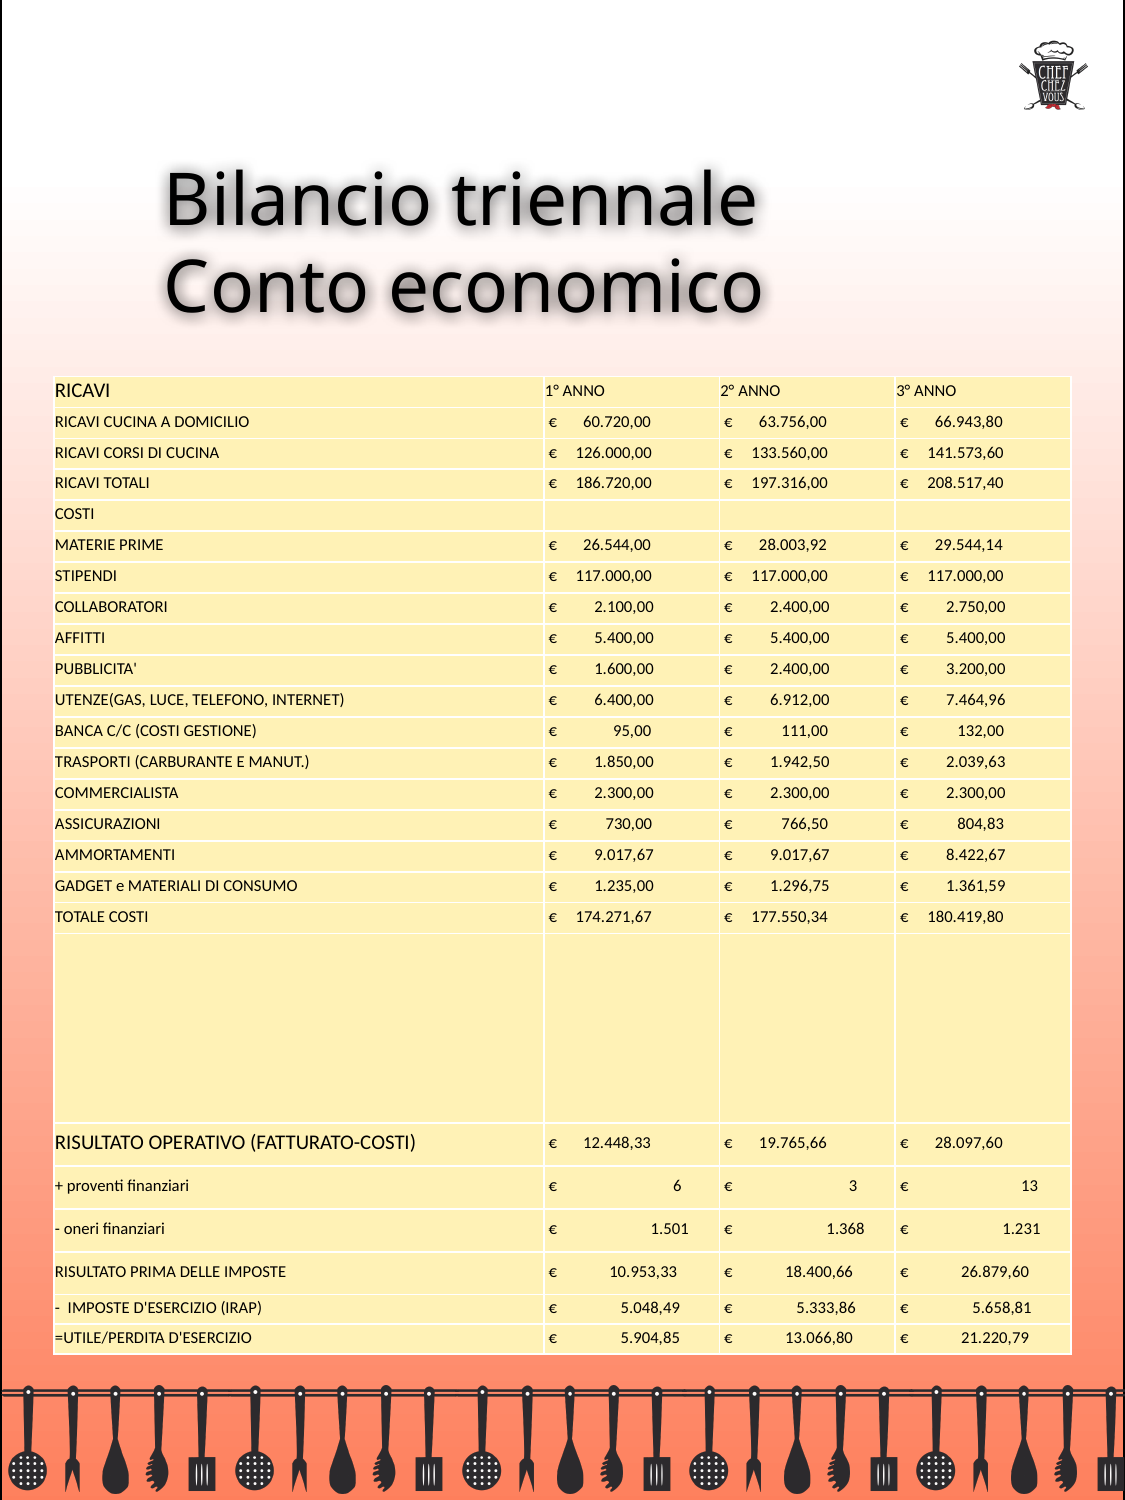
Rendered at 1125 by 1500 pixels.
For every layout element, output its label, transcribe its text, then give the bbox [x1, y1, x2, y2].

table_cell ASSICURAZIONI [55, 811, 543, 840]
table_cell € 2.400,00 [720, 594, 894, 623]
table_cell BANCA C/C (COSTI GESTIONE) [55, 718, 543, 747]
table_cell € 111,00 [720, 718, 894, 747]
table_cell - oneri finanziari [55, 1210, 543, 1251]
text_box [0, 1385, 1125, 1494]
table_cell € 6.912,00 [720, 687, 894, 716]
table_cell € 1.296,75 [720, 873, 894, 902]
table_cell - IMPOSTE D'ESERCIZIO (IRAP) [55, 1295, 543, 1323]
table_cell € 29.544,14 [896, 532, 1070, 561]
table_cell € 804,83 [896, 811, 1070, 840]
table_header 1° ANNO [545, 377, 719, 407]
table_cell € 766,50 [720, 811, 894, 840]
table_cell COMMERCIALISTA [55, 780, 543, 809]
table_cell UTENZE(GAS, LUCE, TELEFONO, INTERNET) [55, 687, 543, 716]
table_cell € 2.100,00 [545, 594, 719, 623]
text_box Bilancio triennale Conto economico [164, 152, 961, 328]
table_header RICAVI [55, 377, 543, 407]
table_cell PUBBLICITA' [55, 656, 543, 685]
table_header 2° ANNO [720, 377, 894, 407]
table_cell € 132,00 [896, 718, 1070, 747]
table_cell € 197.316,00 [720, 470, 894, 499]
table_cell [545, 934, 719, 1122]
text_box [0, 0, 1125, 1385]
table_cell € 126.000,00 [545, 439, 719, 468]
table_cell € 10.953,33 [545, 1253, 719, 1294]
table_cell € 7.464,96 [896, 687, 1070, 716]
table_cell € 2.039,63 [896, 749, 1070, 778]
table_cell [720, 934, 894, 1122]
table_cell € 2.300,00 [545, 780, 719, 809]
table_cell € 1.361,59 [896, 873, 1070, 902]
table_cell € 1.235,00 [545, 873, 719, 902]
table_cell € 8.422,67 [896, 842, 1070, 871]
table_cell COSTI [55, 501, 543, 530]
table_cell TRASPORTI (CARBURANTE E MANUT.) [55, 749, 543, 778]
table_cell € 5.658,81 [896, 1295, 1070, 1323]
table_cell + proventi finanziari [55, 1167, 543, 1208]
table_cell [896, 934, 1070, 1122]
table_cell € 117.000,00 [545, 563, 719, 592]
table_cell € 60.720,00 [545, 408, 719, 438]
table_cell € 208.517,40 [896, 470, 1070, 499]
table_cell € 28.097,60 [896, 1124, 1070, 1165]
table_cell € 2.300,00 [896, 780, 1070, 809]
table_cell RICAVI CUCINA A DOMICILIO [55, 408, 543, 438]
table_cell € 1.231 [896, 1210, 1070, 1251]
table_cell [720, 501, 894, 530]
table_cell € 117.000,00 [720, 563, 894, 592]
table_cell € 19.765,66 [720, 1124, 894, 1165]
table_cell RISULTATO PRIMA DELLE IMPOSTE [55, 1253, 543, 1294]
table_cell € 2.300,00 [720, 780, 894, 809]
table_cell € 133.560,00 [720, 439, 894, 468]
table_cell € 174.271,67 [545, 903, 719, 933]
picture [997, 15, 1110, 150]
table_cell AFFITTI [55, 625, 543, 654]
table_header 3° ANNO [896, 377, 1070, 407]
table_cell € 26.879,60 [896, 1253, 1070, 1294]
table_cell € 141.573,60 [896, 439, 1070, 468]
table_cell € 9.017,67 [545, 842, 719, 871]
table_cell € 26.544,00 [545, 532, 719, 561]
table_cell € 95,00 [545, 718, 719, 747]
table_cell € 6 [545, 1167, 719, 1208]
table_cell € 2.400,00 [720, 656, 894, 685]
table_cell AMMORTAMENTI [55, 842, 543, 871]
table_cell [545, 501, 719, 530]
table_cell € 117.000,00 [896, 563, 1070, 592]
table_cell € 5.333,86 [720, 1295, 894, 1323]
table_cell [55, 934, 543, 1122]
table_cell GADGET e MATERIALI DI CONSUMO [55, 873, 543, 902]
table_cell € 1.368 [720, 1210, 894, 1251]
table_cell RISULTATO OPERATIVO (FATTURATO-COSTI) [55, 1124, 543, 1165]
table_cell COLLABORATORI [55, 594, 543, 623]
table_cell € 1.501 [545, 1210, 719, 1251]
table_cell € 1.942,50 [720, 749, 894, 778]
table_cell € 177.550,34 [720, 903, 894, 933]
table_cell € 13 [896, 1167, 1070, 1208]
table_cell € 1.850,00 [545, 749, 719, 778]
table_cell € 5.400,00 [720, 625, 894, 654]
table_cell € 21.220,79 [896, 1325, 1070, 1353]
table_cell =UTILE/PERDITA D'ESERCIZIO [55, 1325, 543, 1353]
table_cell € 12.448,33 [545, 1124, 719, 1165]
table_cell € 1.600,00 [545, 656, 719, 685]
table_cell € 9.017,67 [720, 842, 894, 871]
table_cell € 2.750,00 [896, 594, 1070, 623]
table_cell € 66.943,80 [896, 408, 1070, 438]
table_cell € 730,00 [545, 811, 719, 840]
table_cell RICAVI TOTALI [55, 470, 543, 499]
table_cell RICAVI CORSI DI CUCINA [55, 439, 543, 468]
table_cell € 5.400,00 [896, 625, 1070, 654]
table_cell € 180.419,80 [896, 903, 1070, 933]
table_cell € 18.400,66 [720, 1253, 894, 1294]
table_cell € 6.400,00 [545, 687, 719, 716]
table_cell € 63.756,00 [720, 408, 894, 438]
table_cell STIPENDI [55, 563, 543, 592]
table_cell € 13.066,80 [720, 1325, 894, 1353]
table_cell € 28.003,92 [720, 532, 894, 561]
table_cell € 3.200,00 [896, 656, 1070, 685]
table_cell € 5.904,85 [545, 1325, 719, 1353]
table_cell TOTALE COSTI [55, 903, 543, 933]
table_cell € 5.400,00 [545, 625, 719, 654]
table_cell [896, 501, 1070, 530]
table_cell MATERIE PRIME [55, 532, 543, 561]
table_cell € 3 [720, 1167, 894, 1208]
table_cell € 186.720,00 [545, 470, 719, 499]
table_cell € 5.048,49 [545, 1295, 719, 1323]
